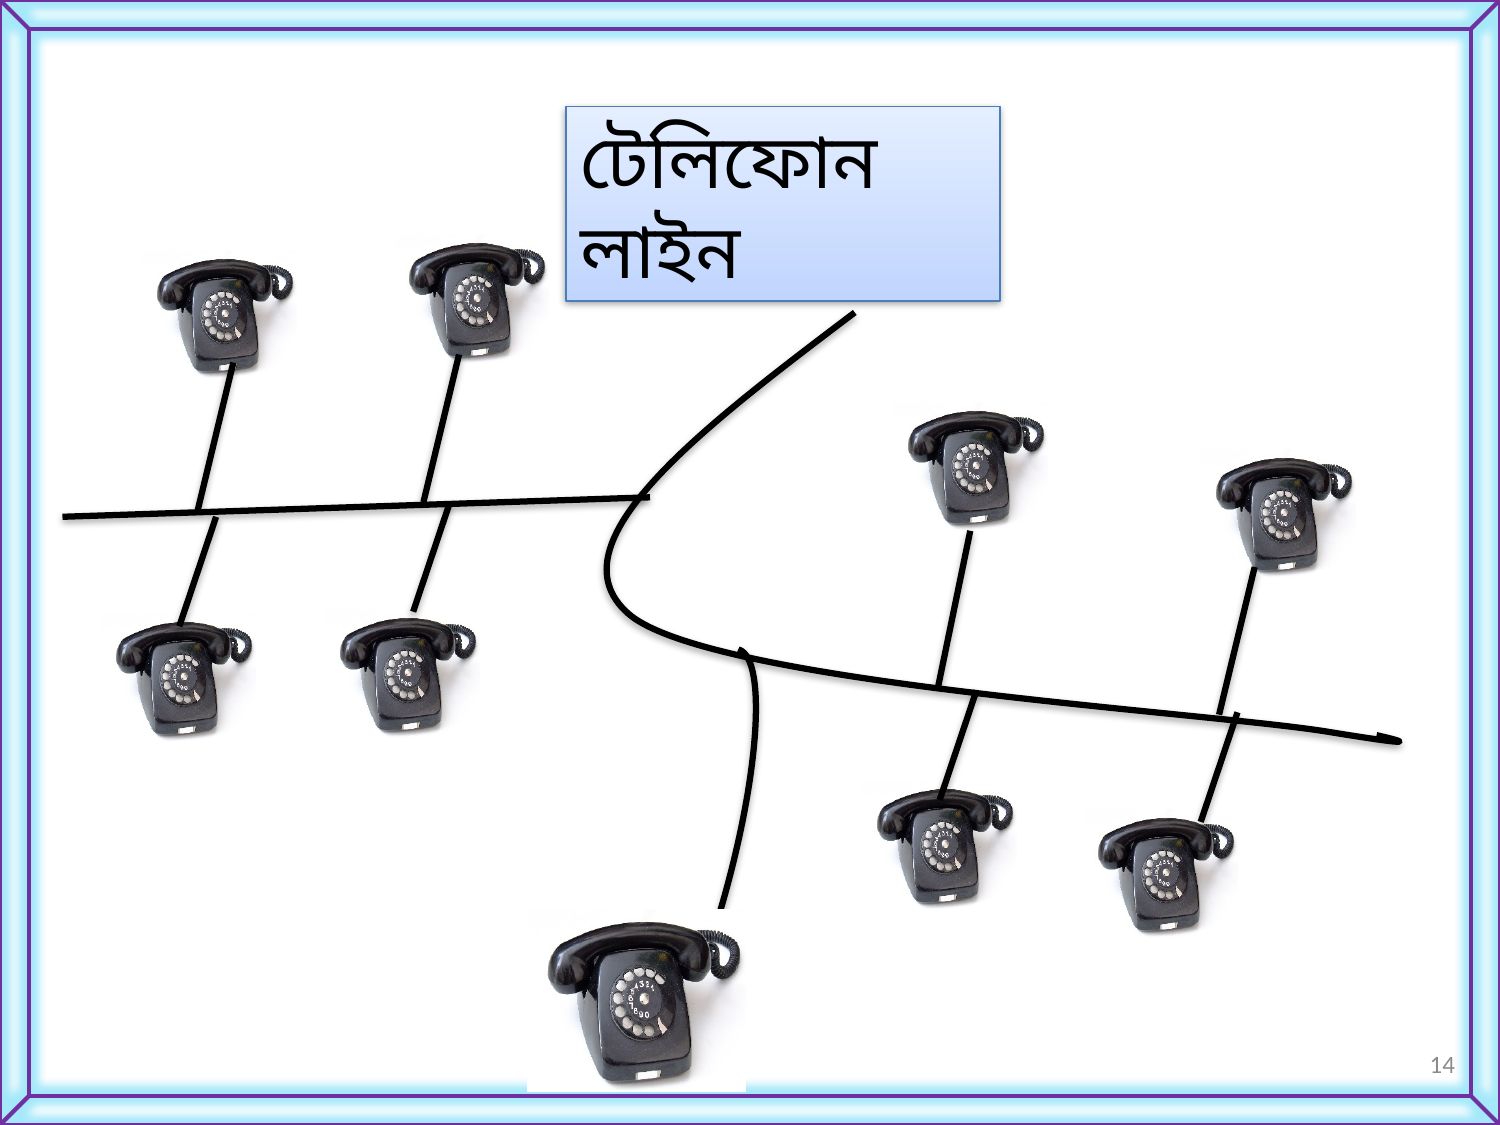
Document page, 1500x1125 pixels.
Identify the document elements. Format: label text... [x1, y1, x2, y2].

text_box [975, 472, 1213, 720]
text_box [603, 309, 963, 691]
picture [527, 909, 747, 1092]
picture [325, 609, 481, 739]
text_box টেলিফোন লাইন [565, 106, 1001, 302]
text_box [939, 690, 977, 801]
picture [1082, 809, 1238, 939]
slide_number 14 [1125, 1037, 1471, 1090]
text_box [1200, 712, 1238, 823]
picture [892, 401, 1048, 532]
text_box [1244, 640, 1403, 745]
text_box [412, 501, 451, 612]
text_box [455, 497, 651, 517]
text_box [1218, 566, 1255, 715]
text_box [235, 497, 418, 517]
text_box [62, 497, 193, 517]
text_box [675, 646, 760, 907]
picture [1200, 448, 1356, 579]
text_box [197, 362, 234, 511]
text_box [423, 354, 460, 503]
picture [393, 234, 549, 364]
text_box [179, 516, 217, 627]
picture [101, 612, 257, 743]
picture [862, 780, 1018, 910]
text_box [937, 530, 971, 688]
picture [141, 249, 297, 379]
